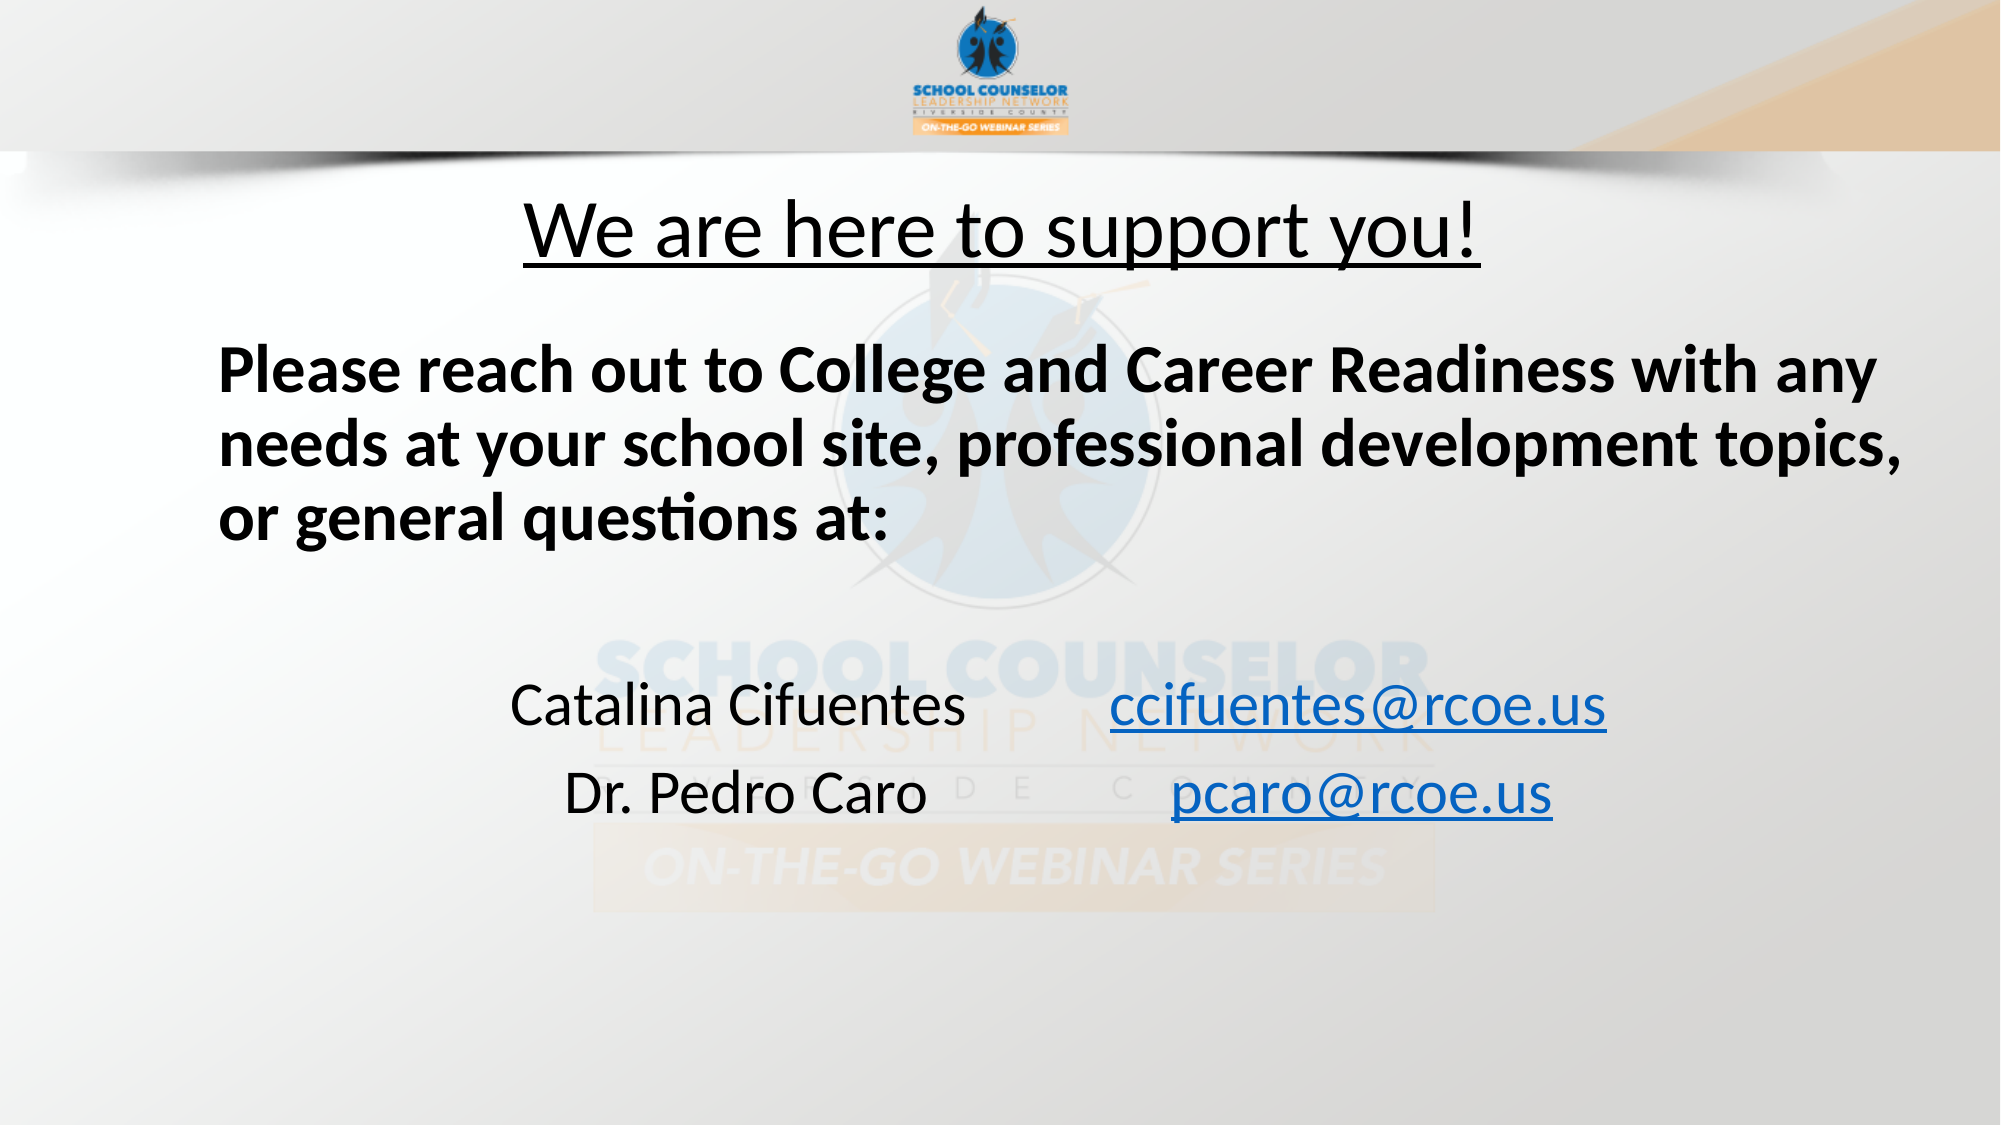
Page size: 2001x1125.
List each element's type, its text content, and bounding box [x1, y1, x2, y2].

picture [0, 0, 2001, 1125]
text_box Please reach out to College and Career Readiness with any needs at your school site, professional development topics, or general questions at: Catalina Cifuentes ccifuentes@rcoe.us Dr. Pedro Caro pcaro@rcoe.us [203, 325, 1929, 1087]
text_box We are here to support you! [244, 166, 1761, 283]
